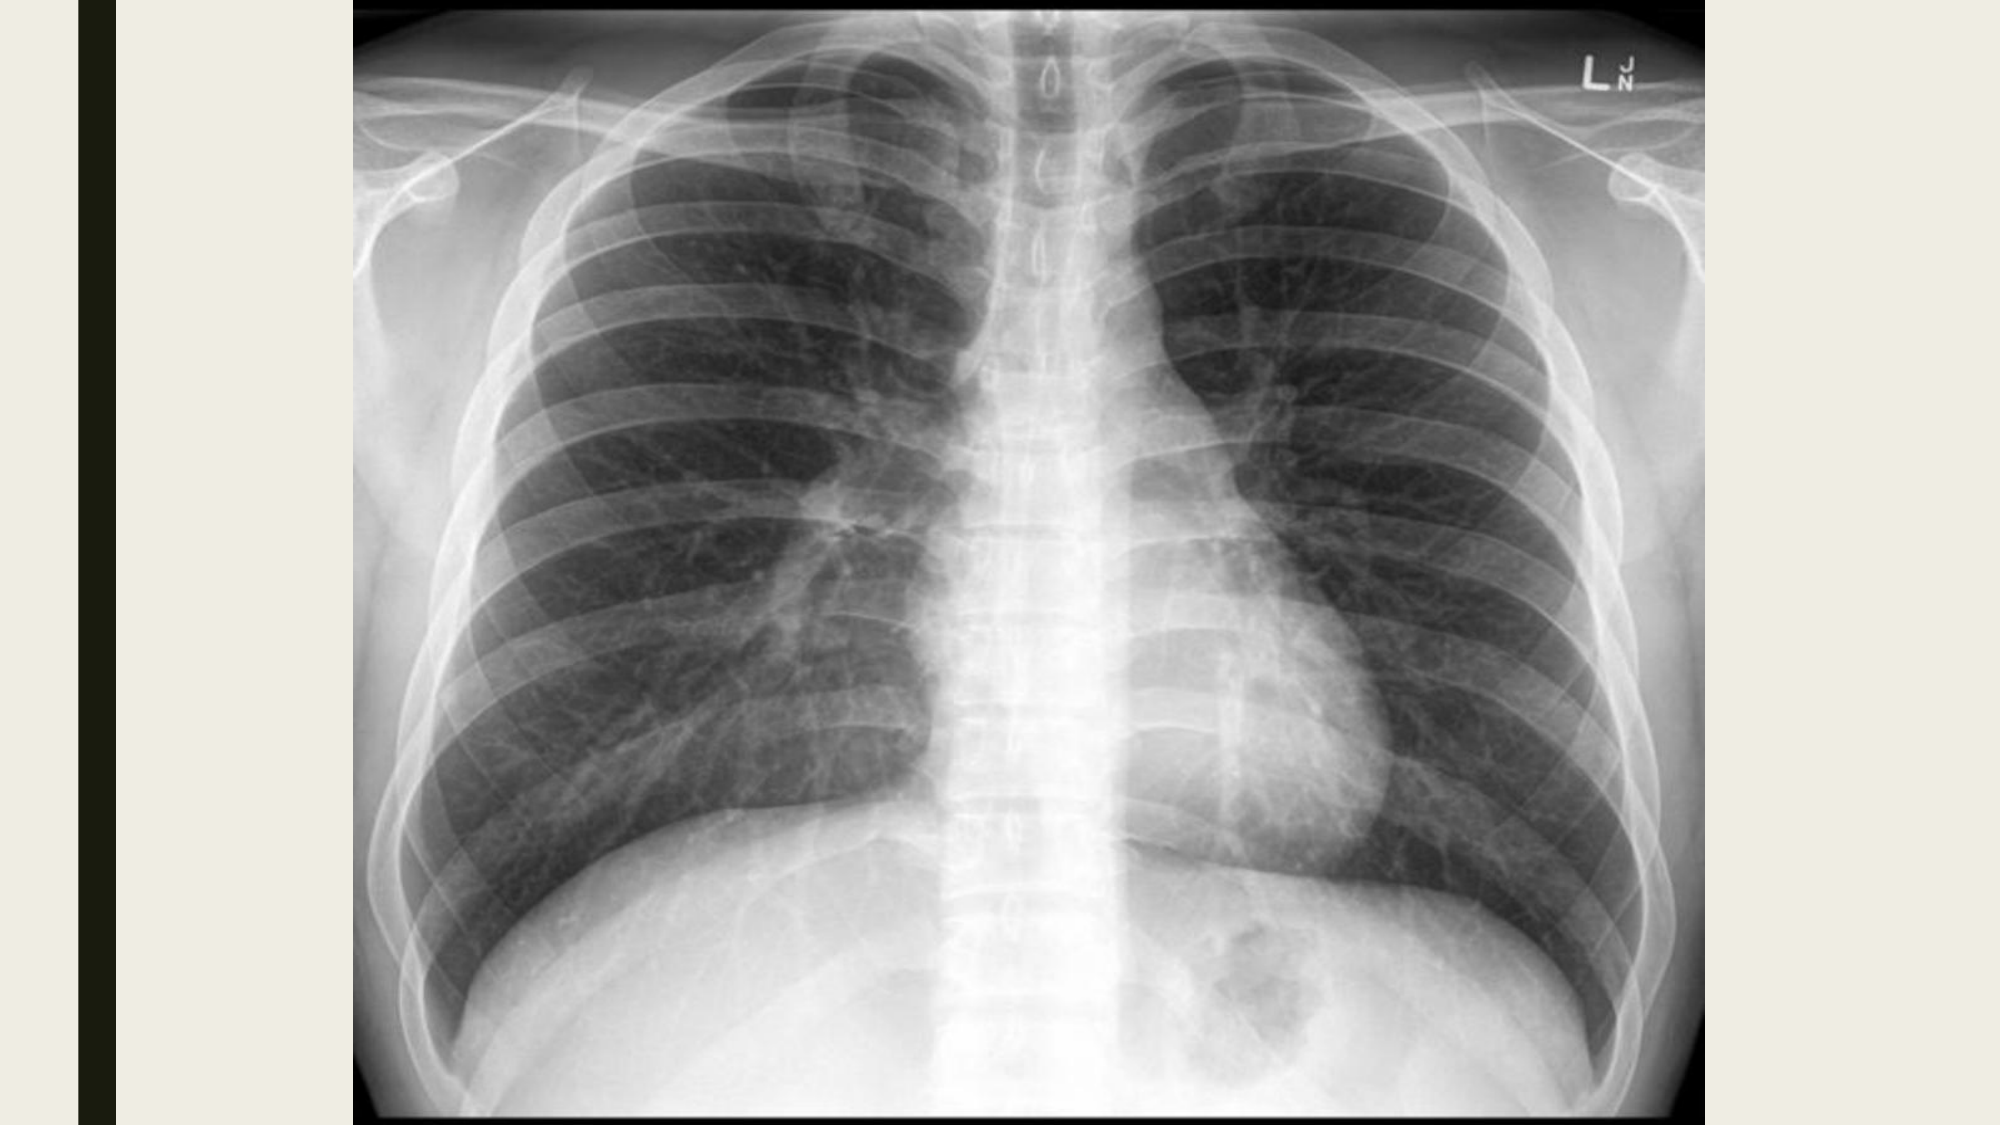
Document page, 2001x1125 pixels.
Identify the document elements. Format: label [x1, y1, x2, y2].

list [353, 0, 1706, 1125]
